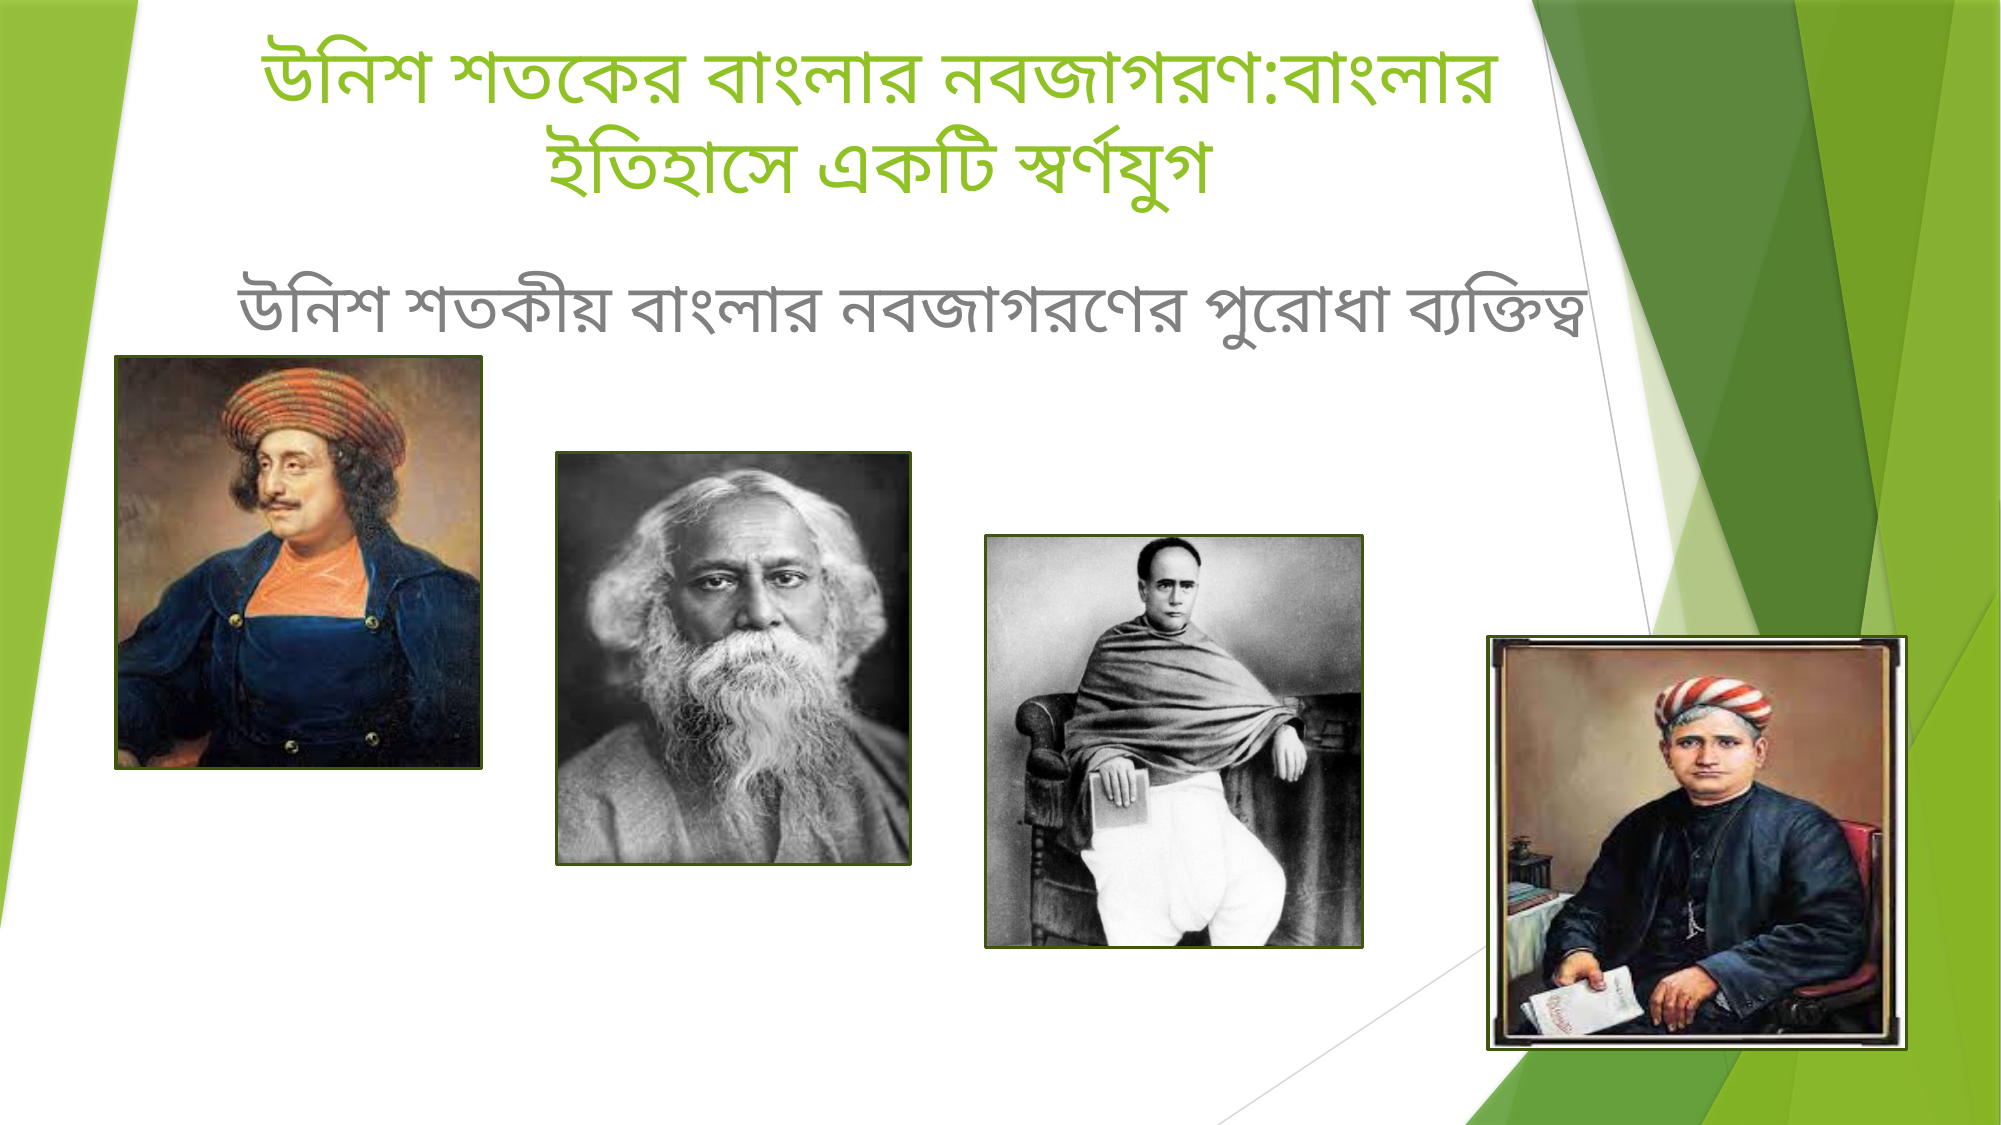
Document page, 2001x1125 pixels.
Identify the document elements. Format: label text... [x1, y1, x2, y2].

text_box [555, 451, 912, 866]
text_box [114, 355, 483, 770]
title উনিশ শতকের বাংলার নবজাগরণ:বাংলার ইতিহাসে একটি স্বর্ণযুগ [210, 0, 1550, 217]
subtitle উনিশ শতকীয় বাংলার নবজাগরণের পুরোধা ব্যক্তিত্ব [0, 258, 1603, 1111]
text_box [984, 534, 1364, 949]
text_box [1486, 635, 1908, 1051]
